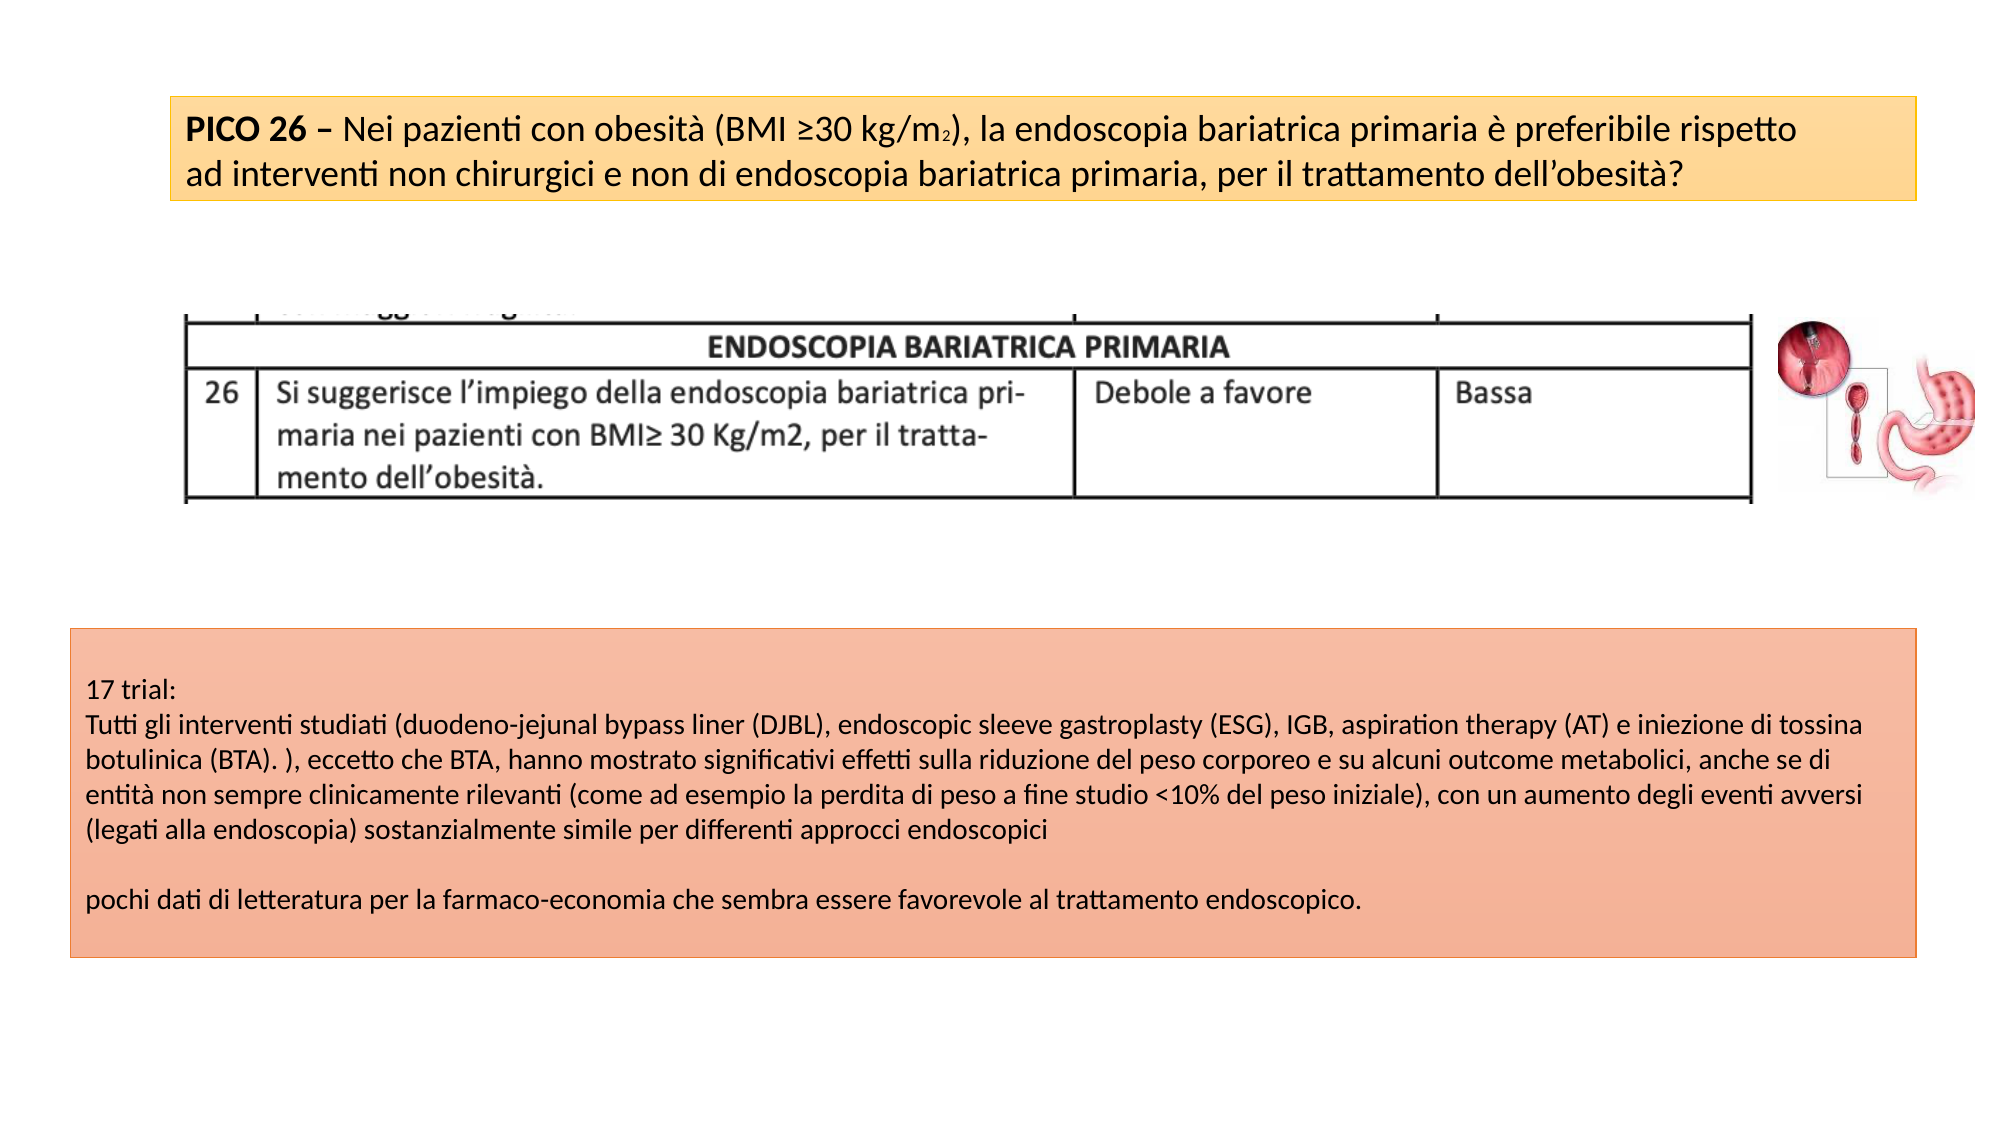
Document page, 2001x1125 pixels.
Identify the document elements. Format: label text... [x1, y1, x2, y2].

picture [133, 314, 1975, 504]
text_box PICO 26 – Nei pazienti con obesità (BMI ≥30 kg/m2), la endoscopia bariatrica primaria è preferibile rispetto ad interventi non chirurgici e non di endoscopia bariatrica primaria, per il trattamento dell’obesità? [170, 96, 1917, 201]
text_box 17 trial: Tutti gli interventi studiati (duodeno-jejunal bypass liner (DJBL), endoscopic sleeve gastroplasty (ESG), IGB, aspiration therapy (AT) e iniezione di tossina botulinica (BTA). ), eccetto che BTA, hanno mostrato significativi effetti sulla riduzione del peso corporeo e su alcuni outcome metabolici, anche se di entità non sempre clinicamente rilevanti (come ad esempio la perdita di peso a fine studio <10% del peso iniziale), con un aumento degli eventi avversi (legati alla endoscopia) sostanzialmente simile per differenti approcci endoscopici pochi dati di letteratura per la farmaco-economia che sembra essere favorevole al trattamento endoscopico. [70, 628, 1917, 958]
